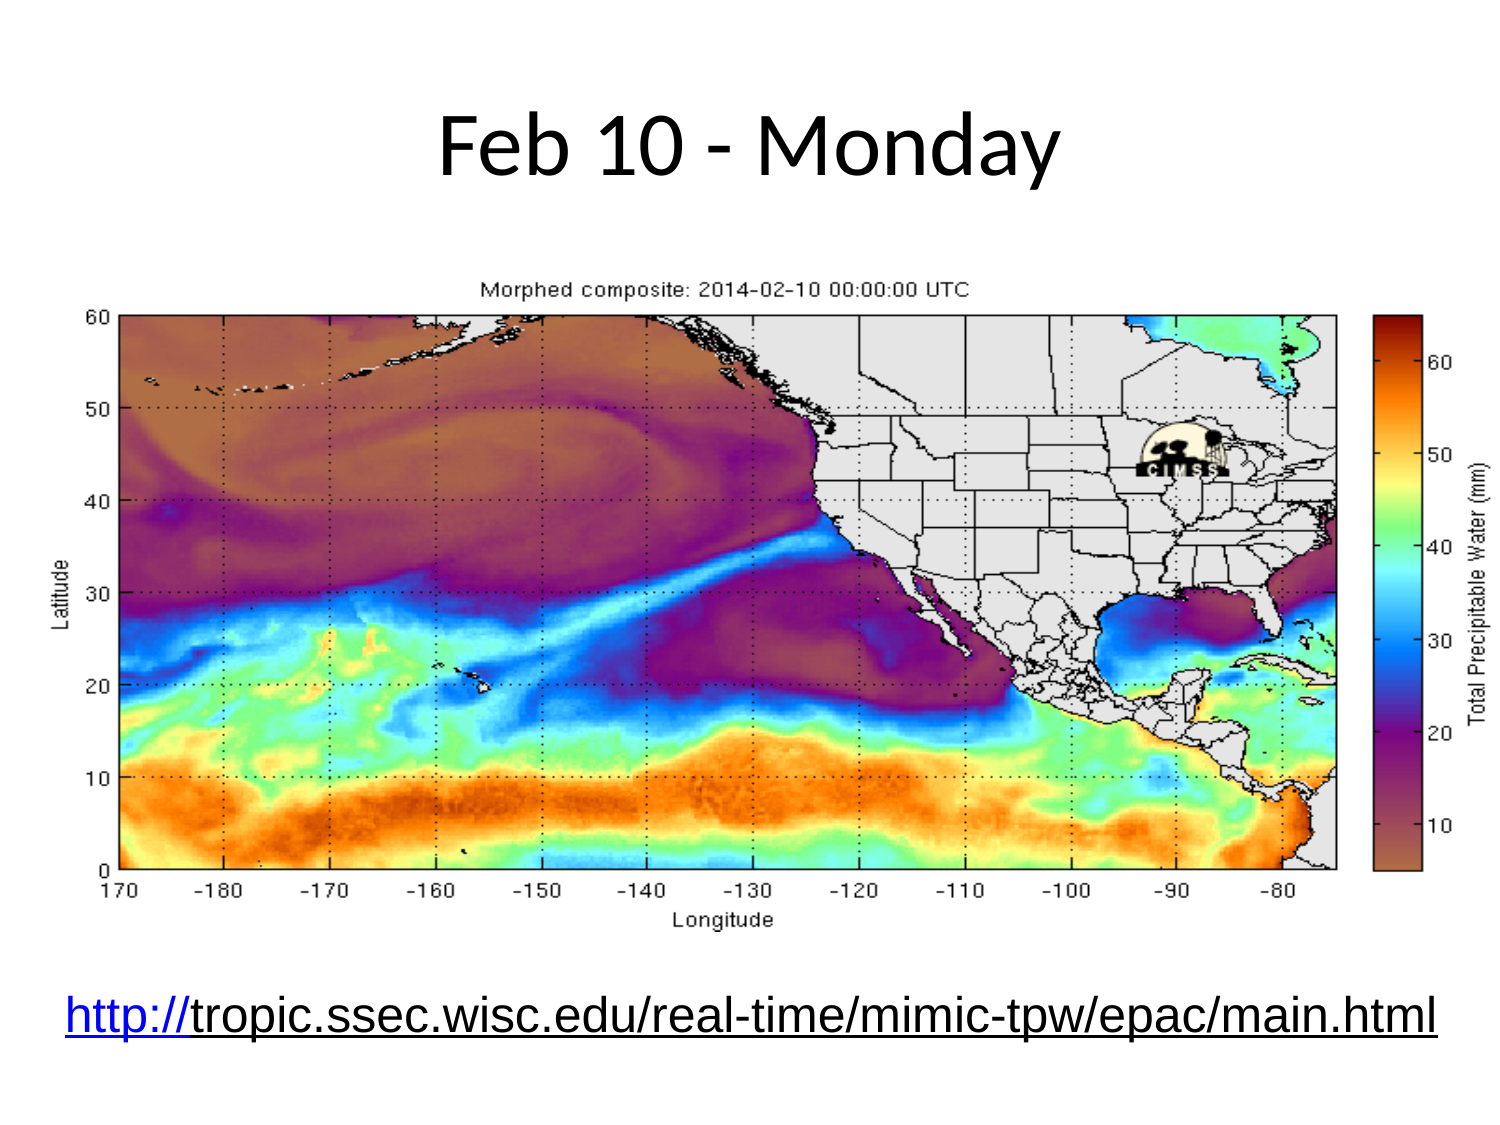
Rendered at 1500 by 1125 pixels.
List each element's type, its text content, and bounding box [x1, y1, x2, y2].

picture [46, 276, 1500, 932]
text_box http://tropic.ssec.wisc.edu/real-time/mimic-tpw/epac/main.html [50, 974, 1500, 1050]
title Feb 10 - Monday [75, 45, 1425, 233]
